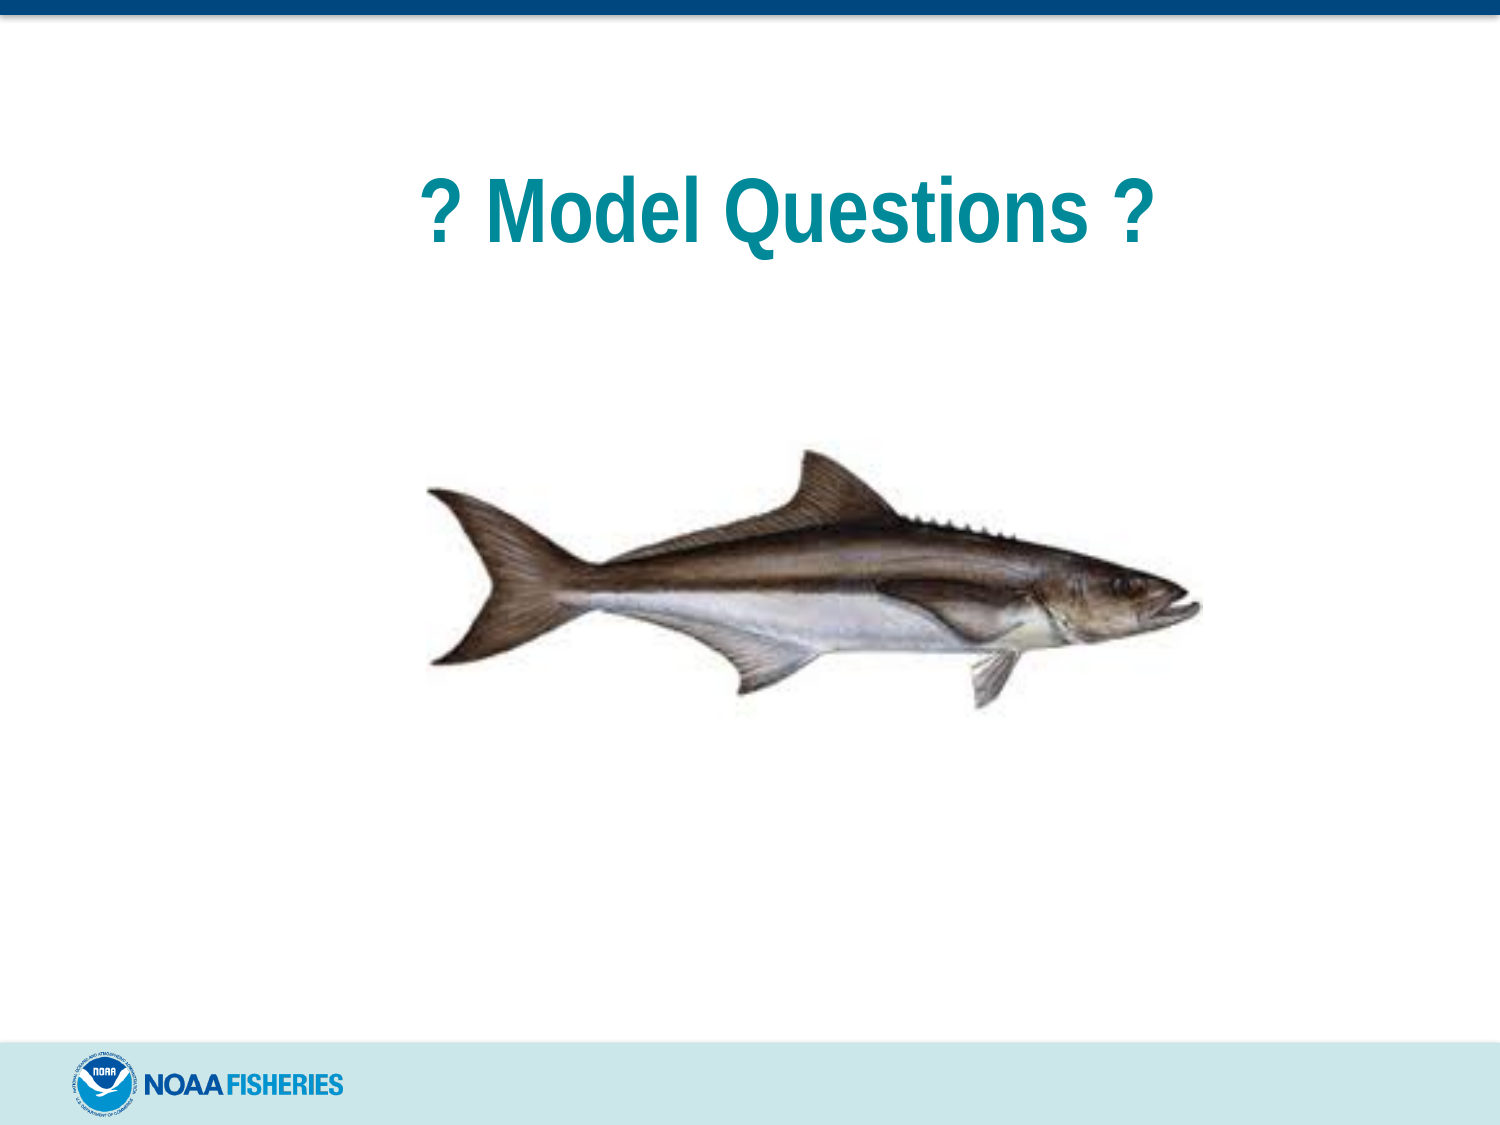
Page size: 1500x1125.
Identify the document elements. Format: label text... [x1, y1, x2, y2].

title ? Model Questions ? [211, 143, 1367, 351]
picture [426, 350, 1203, 810]
picture [335, 1078, 343, 1085]
picture [72, 1052, 343, 1117]
